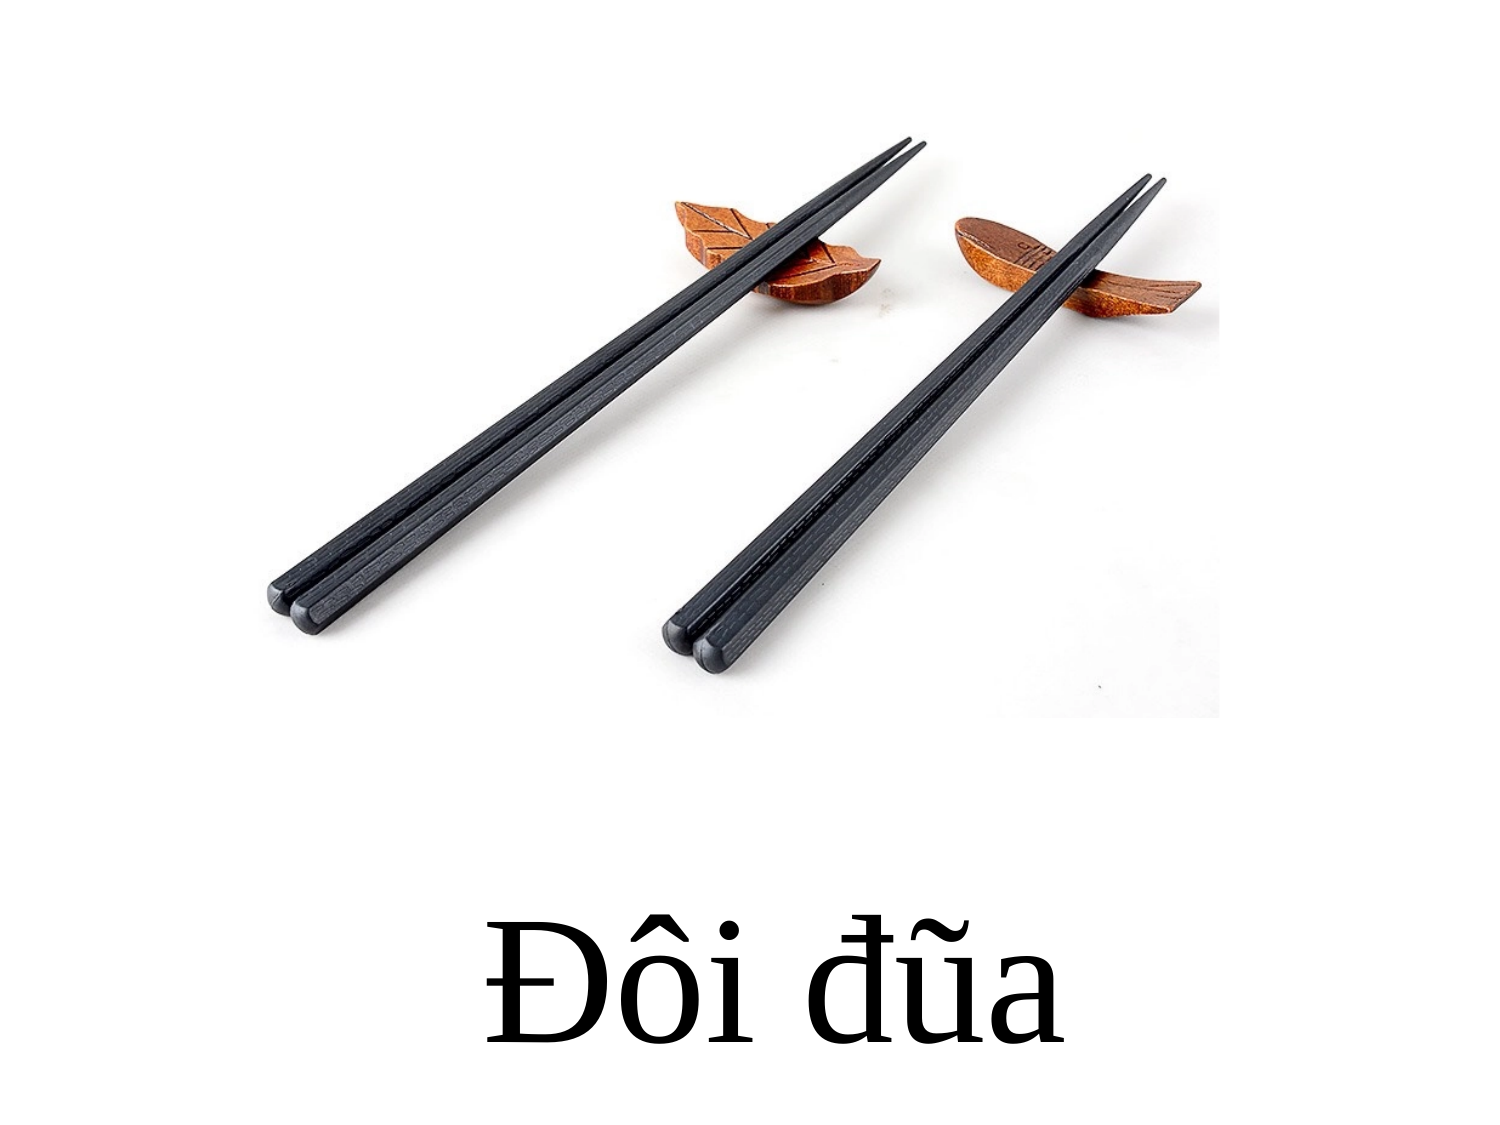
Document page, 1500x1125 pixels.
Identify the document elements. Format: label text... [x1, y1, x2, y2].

title Đôi đũa [99, 875, 1450, 1063]
picture [249, 112, 1220, 718]
